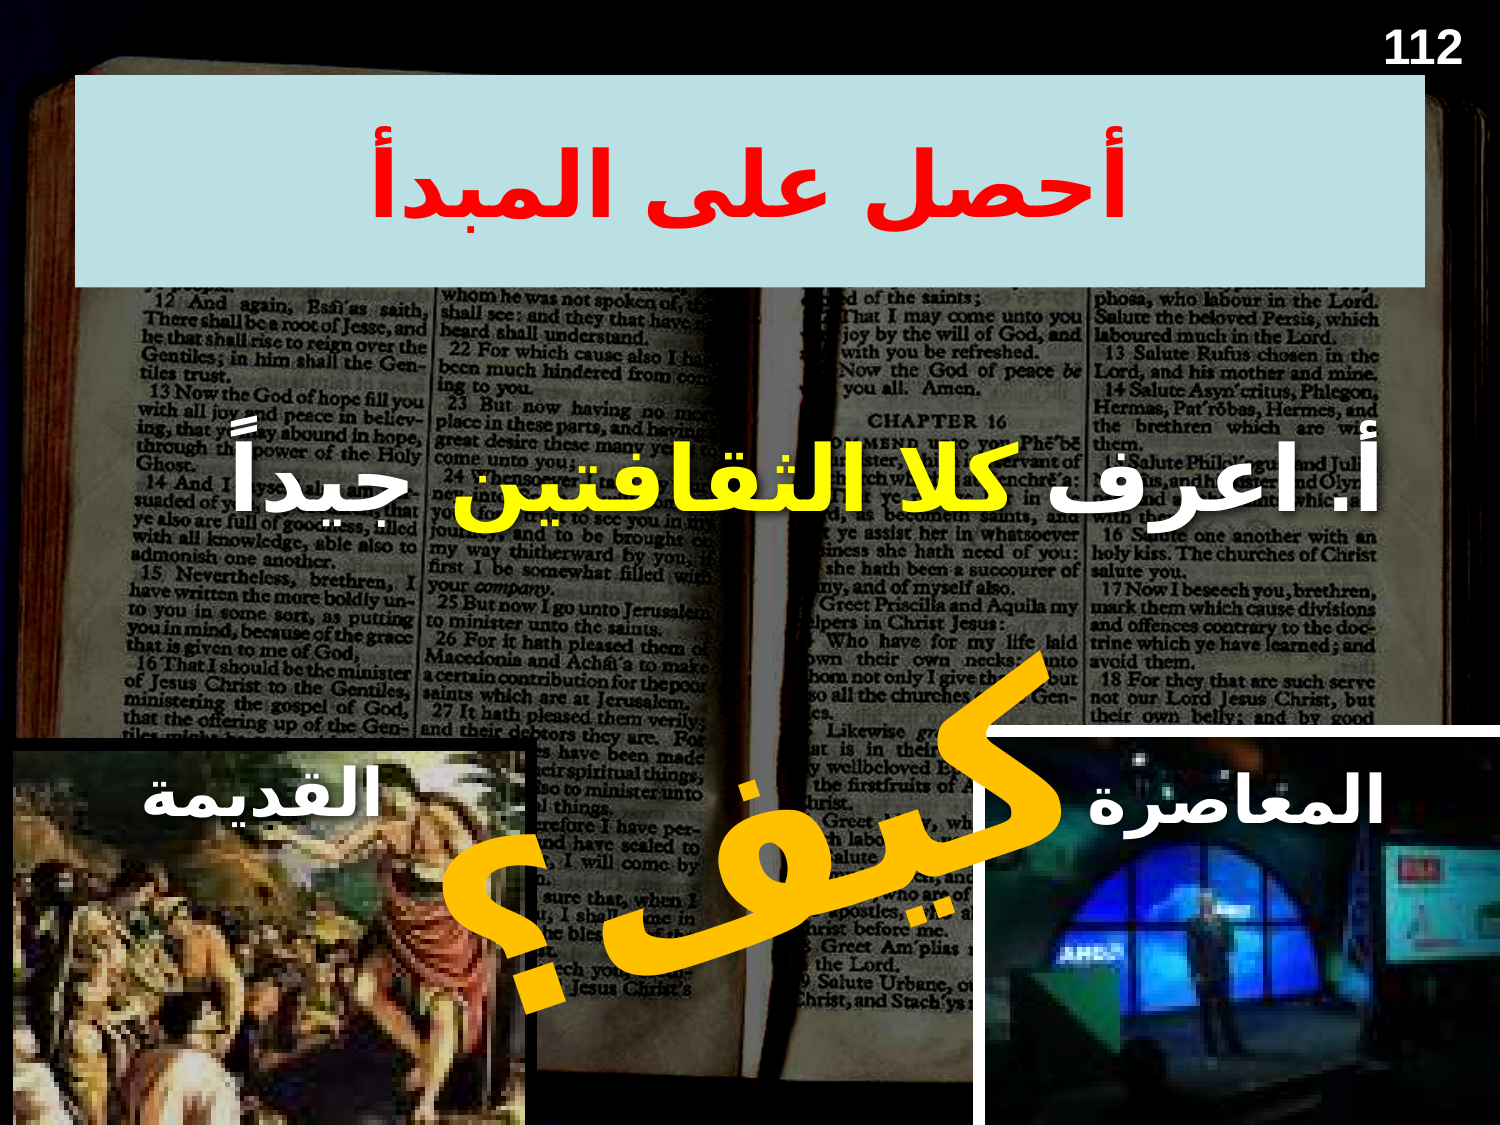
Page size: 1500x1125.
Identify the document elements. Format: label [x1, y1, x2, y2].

picture [0, 0, 1500, 1125]
text_box [0, 742, 526, 1125]
text_box [974, 736, 1500, 1125]
